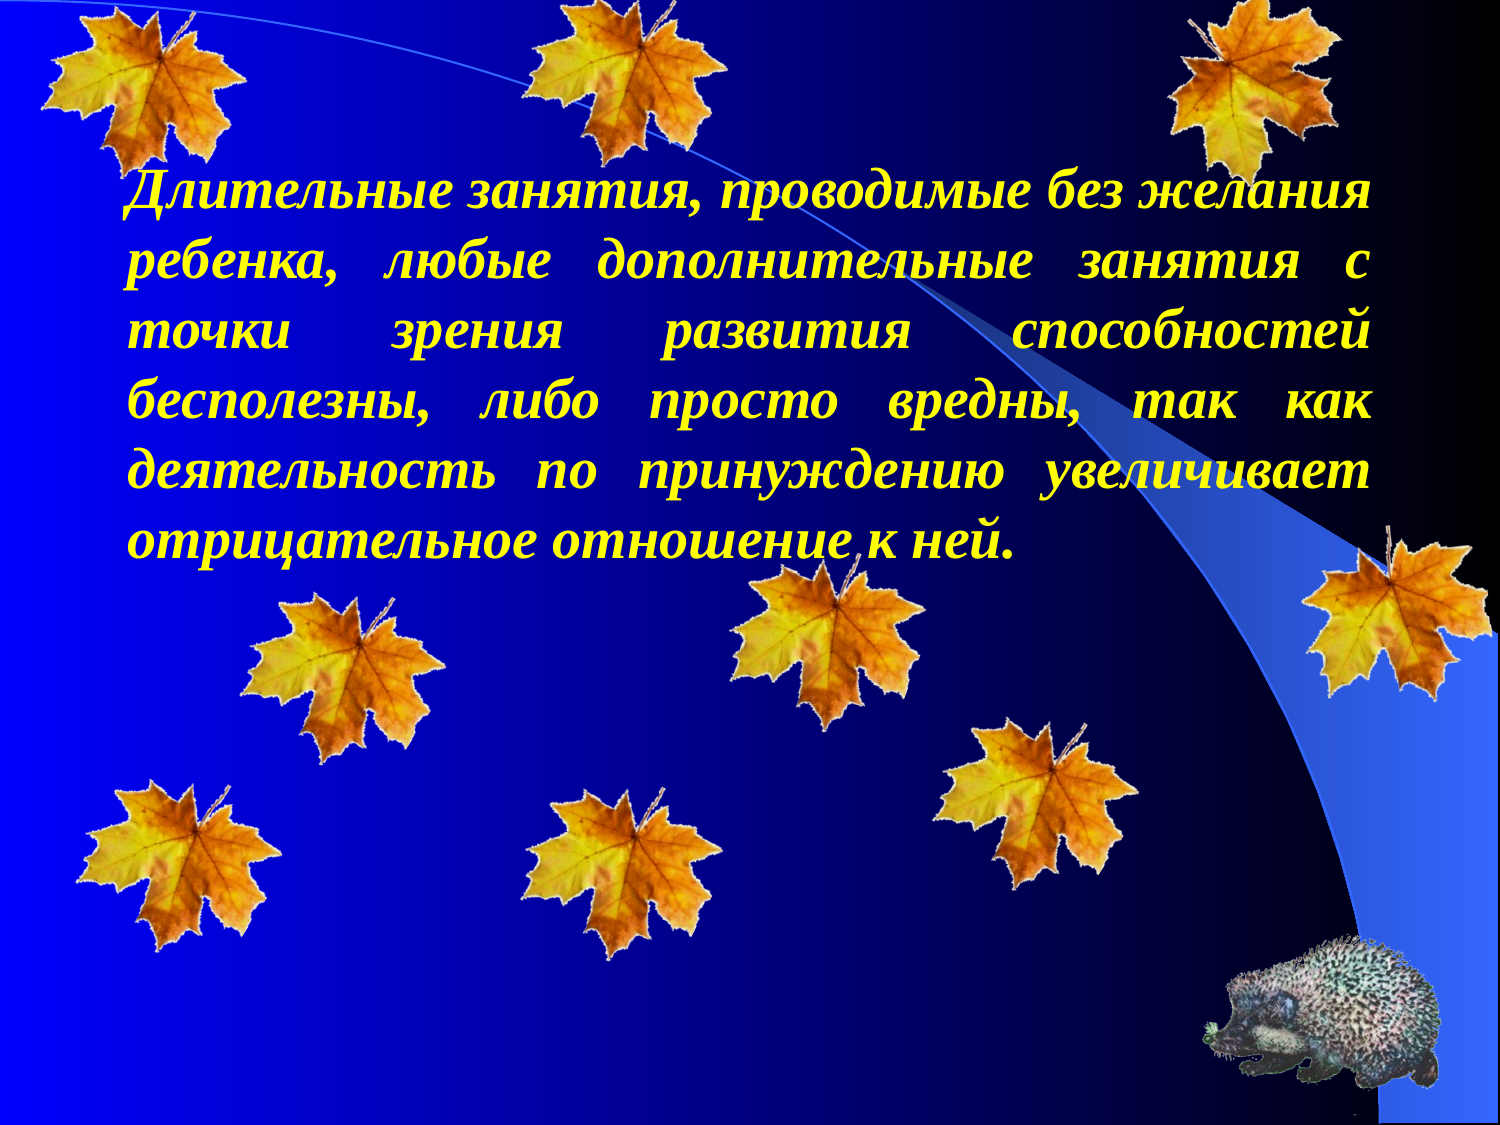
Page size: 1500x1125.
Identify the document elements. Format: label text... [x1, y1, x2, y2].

picture [1113, 0, 1391, 231]
picture [1279, 515, 1500, 727]
picture [891, 664, 1164, 934]
picture [0, 0, 273, 222]
picture [480, 0, 753, 210]
title Длительные занятия, проводимые без желания ребенка, любые дополнительные занятия с точки зрения развития способностей бесполезны, либо просто вредны, так как деятельность по принуждению увеличивает отрицательное отношение к ней. [112, 99, 1388, 622]
picture [480, 738, 746, 999]
picture [35, 539, 472, 996]
picture [1196, 918, 1454, 1124]
picture [691, 515, 947, 764]
